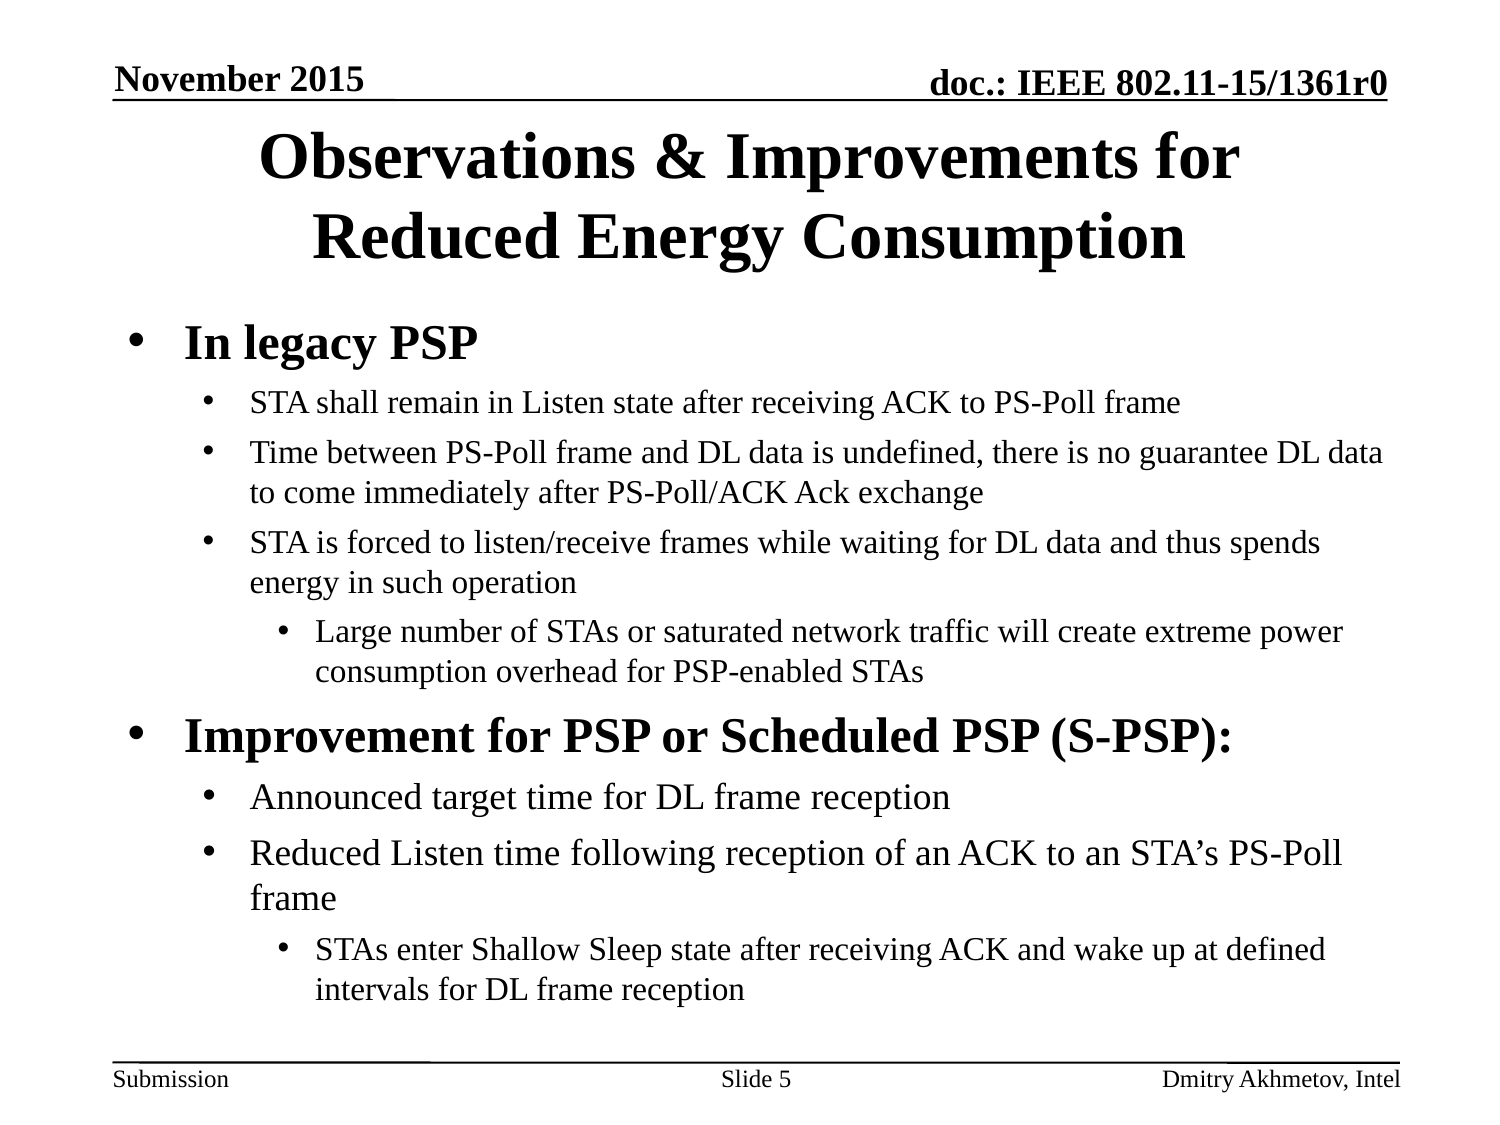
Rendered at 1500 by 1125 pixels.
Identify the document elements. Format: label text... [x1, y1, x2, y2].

list In legacy PSP STA shall remain in Listen state after receiving ACK to PS-Poll frame Time between PS-Poll frame and DL data is undefined, there is no guarantee DL data to come immediately after PS-Poll/ACK Ack exchange STA is forced to listen/receive frames while waiting for DL data and thus spends energy in such operation Large number of STAs or saturated network traffic will create extreme power consumption overhead for PSP-enabled STAs Improvement for PSP or Scheduled PSP (S-PSP): Announced target time for DL frame reception Reduced Listen time following reception of an ACK to an STA’s PS-Poll frame STAs enter Shallow Sleep state after receiving ACK and wake up at defined intervals for DL frame reception [112, 301, 1426, 1078]
title Observations & Improvements for Reduced Energy Consumption [112, 103, 1388, 280]
footer Dmitry Akhmetov, Intel [878, 1061, 1402, 1093]
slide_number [114, 54, 423, 100]
slide_number Slide 5 [712, 1061, 800, 1123]
